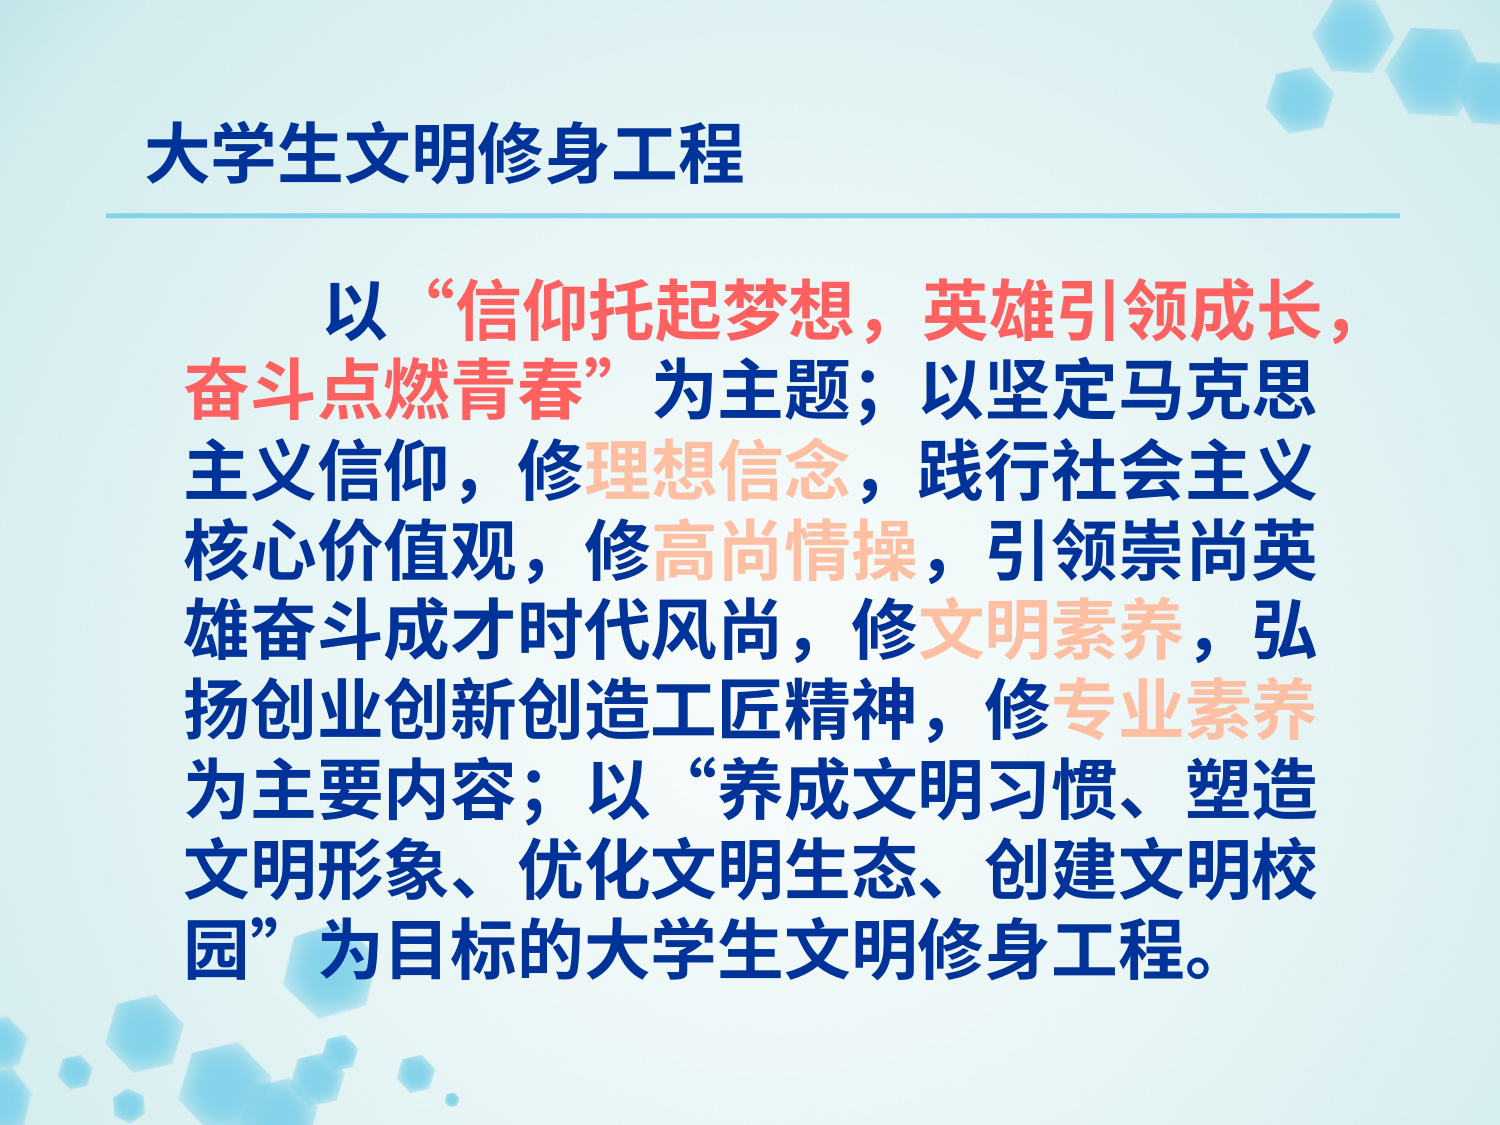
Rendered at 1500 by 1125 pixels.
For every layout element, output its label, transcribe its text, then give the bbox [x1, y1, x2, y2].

text_box 以“信仰托起梦想，英雄引领成长，奋斗点燃青春”为主题；以坚定马克思主义信仰，修理想信念，践行社会主义核心价值观，修高尚情操，引领崇尚英雄奋斗成才时代风尚，修文明素养，弘扬创业创新创造工匠精神，修专业素养为主要内容；以“养成文明习惯、塑造文明形象、优化文明生态、创建文明校园”为目标的大学生文明修身工程。 [169, 260, 1366, 996]
title 大学生文明修身工程 [129, 58, 1080, 247]
picture [0, 0, 1500, 1125]
